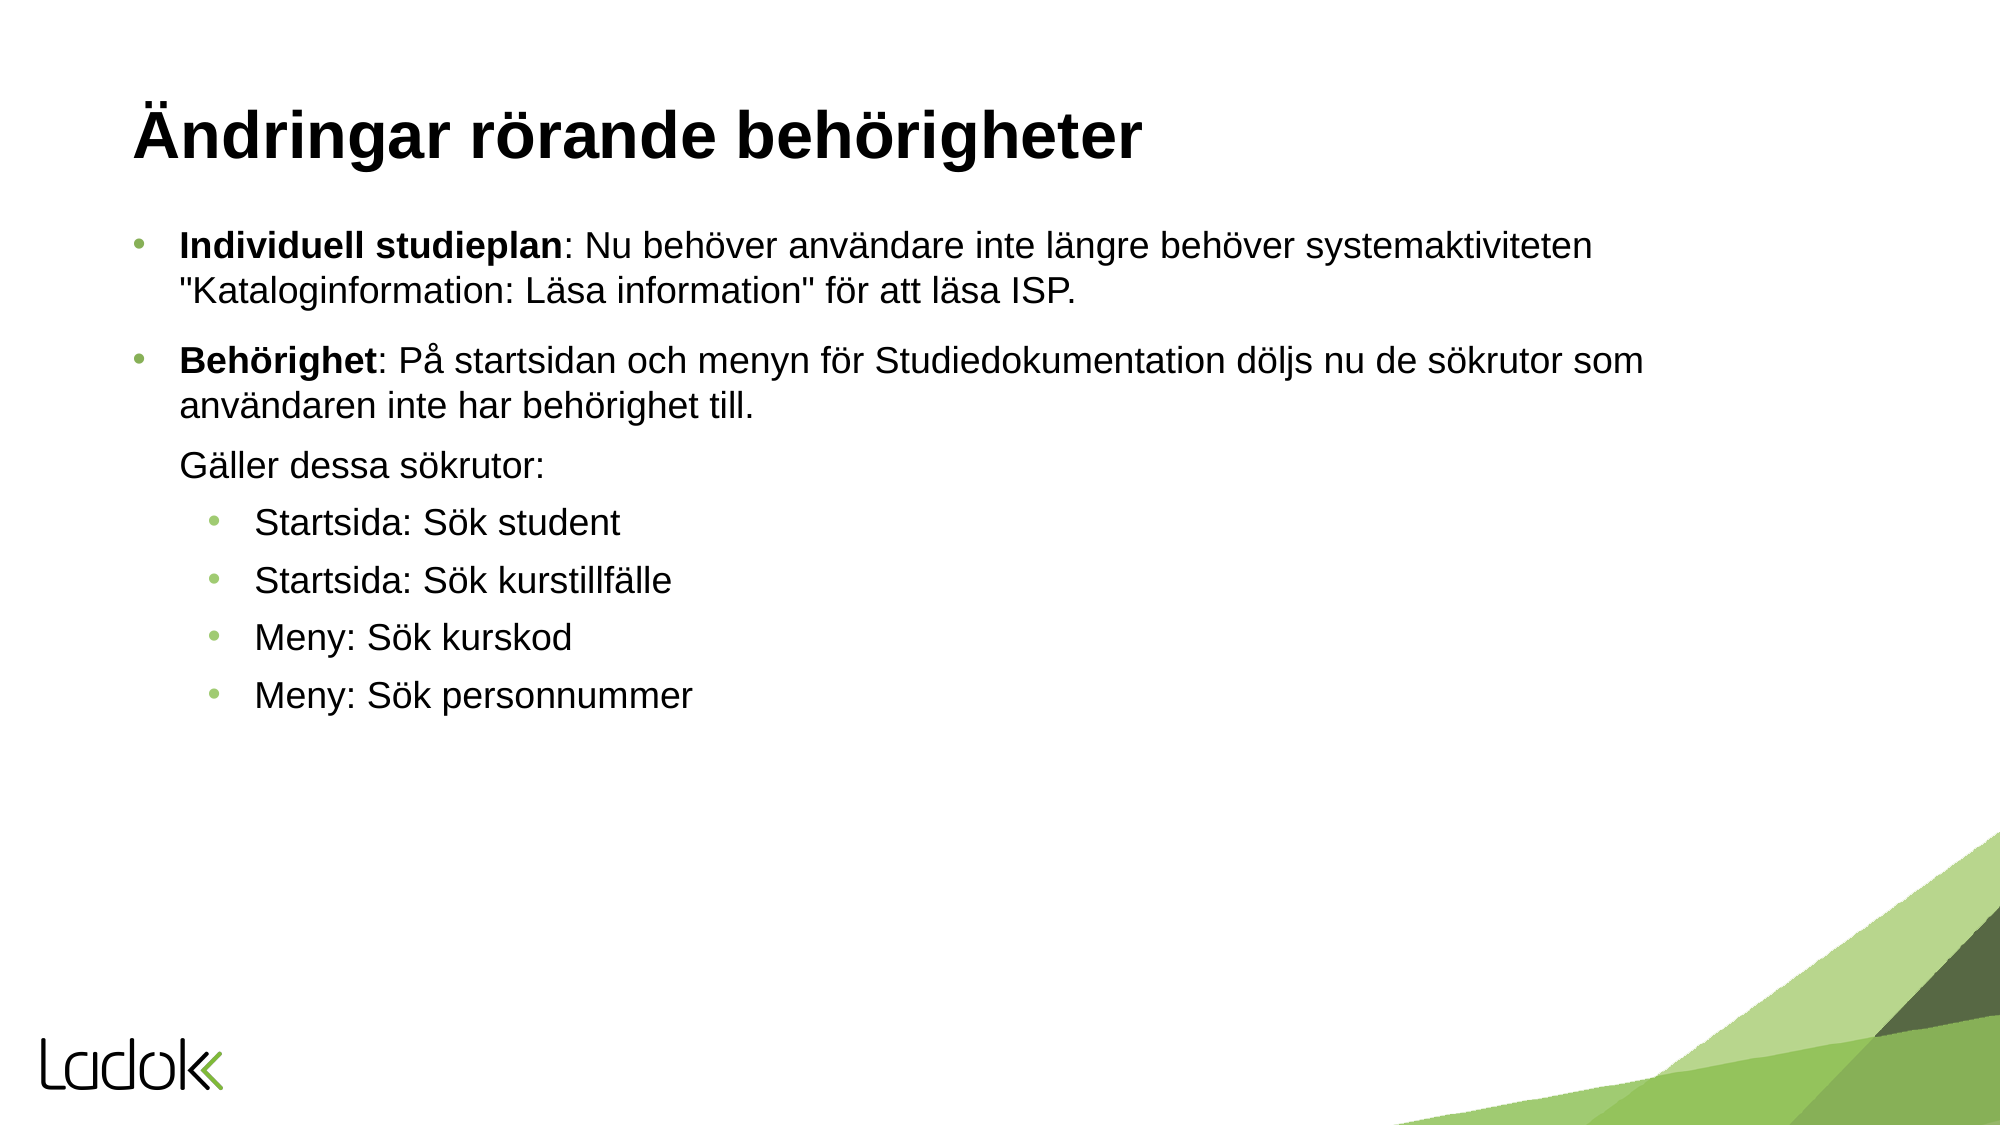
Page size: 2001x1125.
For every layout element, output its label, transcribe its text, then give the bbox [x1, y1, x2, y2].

picture [1275, 832, 2000, 1125]
title Ändringar rörande behörigheter [117, 94, 1783, 213]
picture [41, 1038, 224, 1091]
list Individuell studieplan: Nu behöver användare inte längre behöver systemaktiviteten "Kataloginformation: Läsa information" för att läsa ISP. Behörighet: På startsidan och menyn för Studiedokumentation döljs nu de sökrutor som användaren inte har behörighet till. Gäller dessa sökrutor: Startsida: Sök student Startsida: Sök kurstillfälle Meny: Sök kurskod Meny: Sök personnummer [117, 213, 1783, 854]
